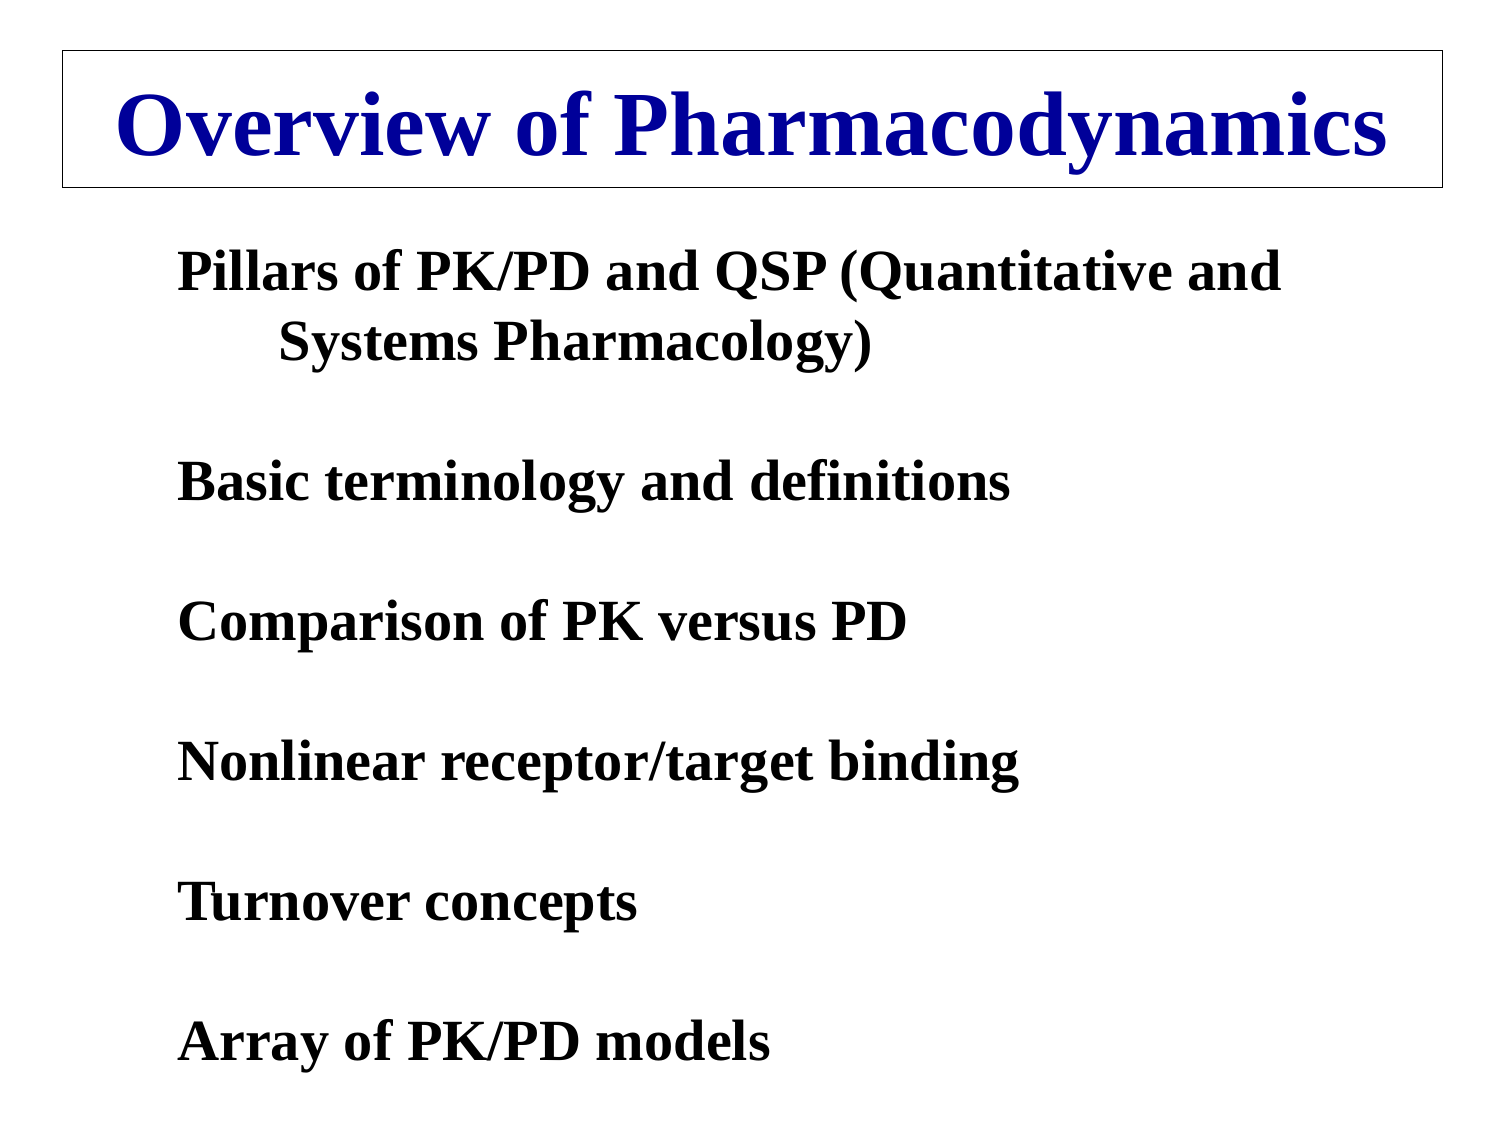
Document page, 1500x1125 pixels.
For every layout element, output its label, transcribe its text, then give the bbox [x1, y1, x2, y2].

text_box Pillars of PK/PD and QSP (Quantitative and Systems Pharmacology) Basic terminology and definitions Comparison of PK versus PD Nonlinear receptor/target binding Turnover concepts Array of PK/PD models [162, 224, 1350, 1080]
title Overview of Pharmacodynamics [62, 50, 1443, 188]
